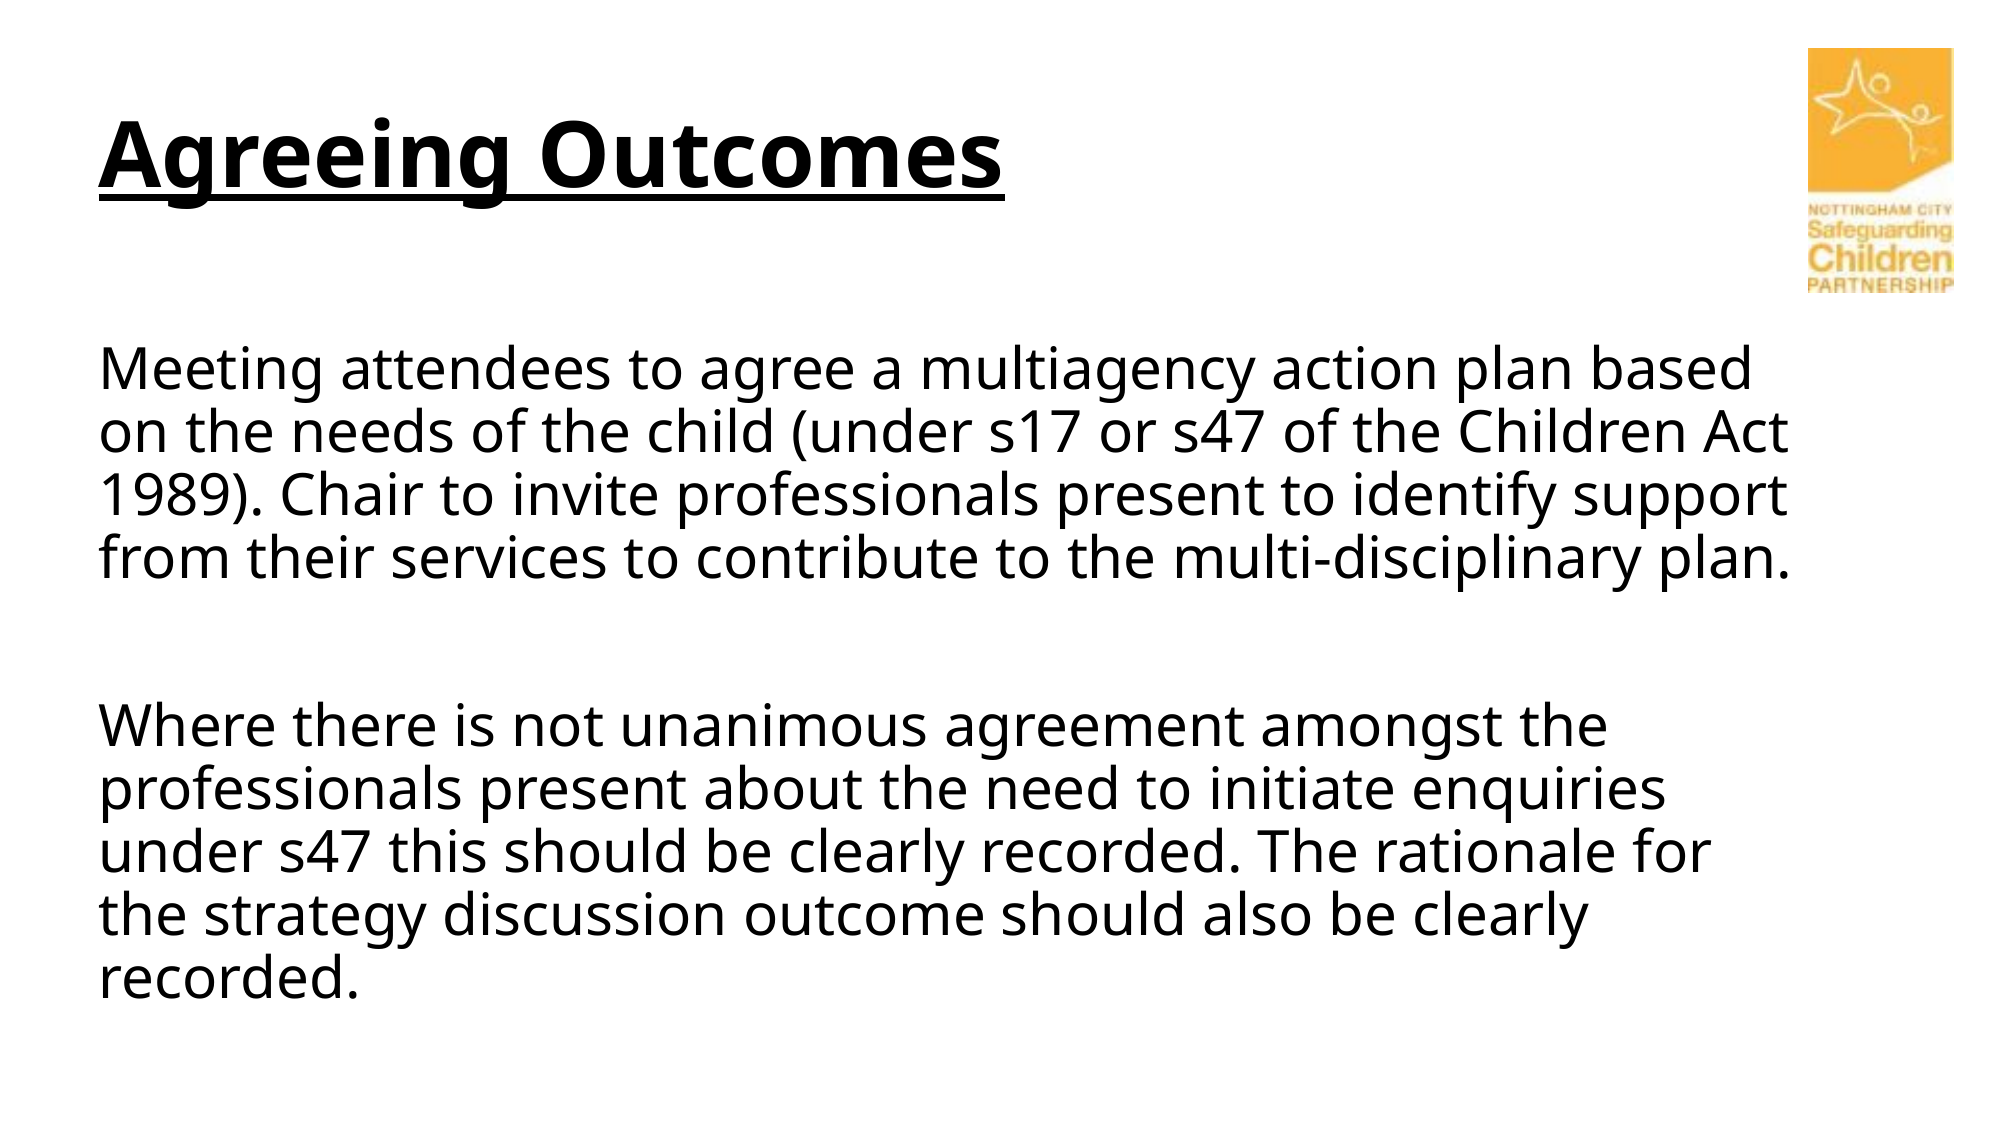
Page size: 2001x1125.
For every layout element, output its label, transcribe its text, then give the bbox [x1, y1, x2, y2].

picture [1808, 48, 1955, 294]
list Meeting attendees to agree a multiagency action plan based on the needs of the child (under s17 or s47 of the Children Act 1989). Chair to invite professionals present to identify support from their services to contribute to the multi-disciplinary plan. Where there is not unanimous agreement amongst the professionals present about the need to initiate enquiries under s47 this should be clearly recorded. The rationale for the strategy discussion outcome should also be clearly recorded. [83, 332, 1809, 1046]
title Agreeing Outcomes [83, 48, 1808, 267]
